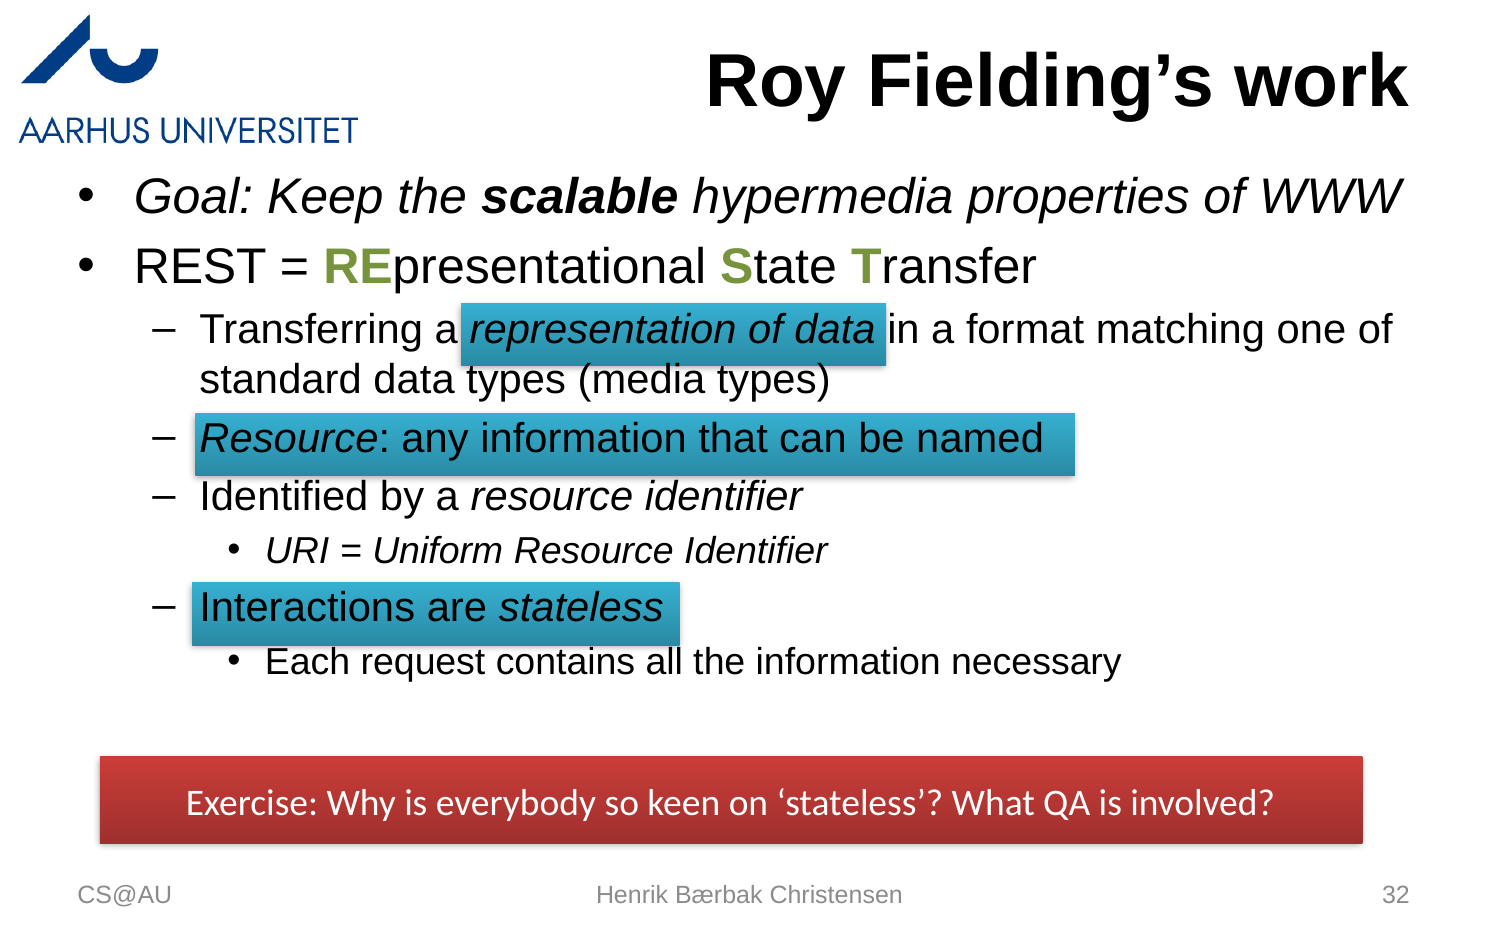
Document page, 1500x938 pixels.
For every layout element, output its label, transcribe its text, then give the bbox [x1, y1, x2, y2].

slide_number CS@AU [62, 868, 413, 919]
list Goal: Keep the scalable hypermedia properties of WWW REST = REpresentational State Transfer Transferring a representation of data in a format matching one of standard data types (media types) Resource: any information that can be named Identified by a resource identifier URI = Uniform Resource Identifier Interactions are stateless Each request contains all the information necessary [62, 156, 1425, 865]
title Roy Fielding’s work [75, 27, 1425, 125]
picture [14, 9, 358, 146]
footer Henrik Bærbak Christensen [512, 868, 988, 919]
text_box Exercise: Why is everybody so keen on ‘stateless’? What QA is involved? [99, 756, 1363, 844]
slide_number 32 [1074, 868, 1425, 919]
